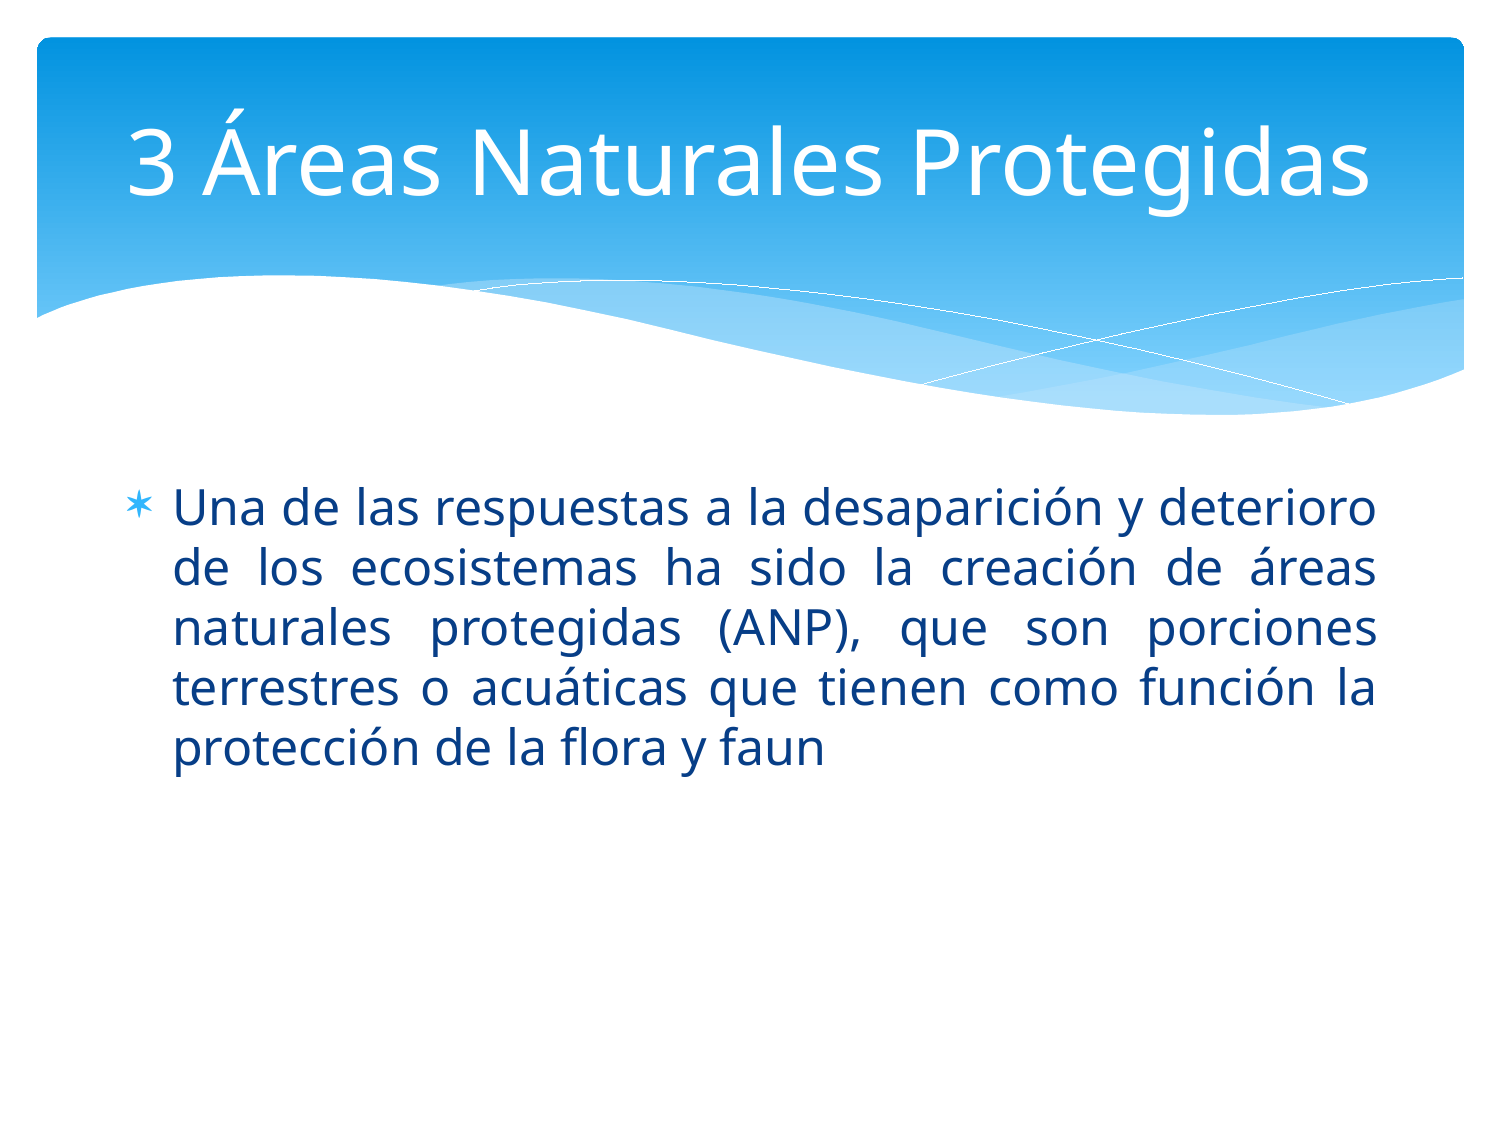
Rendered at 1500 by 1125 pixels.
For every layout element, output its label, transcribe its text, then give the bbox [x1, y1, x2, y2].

list Una de las respuestas a la desaparición y deterioro de los ecosistemas ha sido la creación de áreas naturales protegidas (ANP), que son porciones terrestres o acuáticas que tienen como función la protección de la flora y faun [112, 468, 1394, 1034]
title 3 Áreas Naturales Protegidas [75, 55, 1425, 261]
